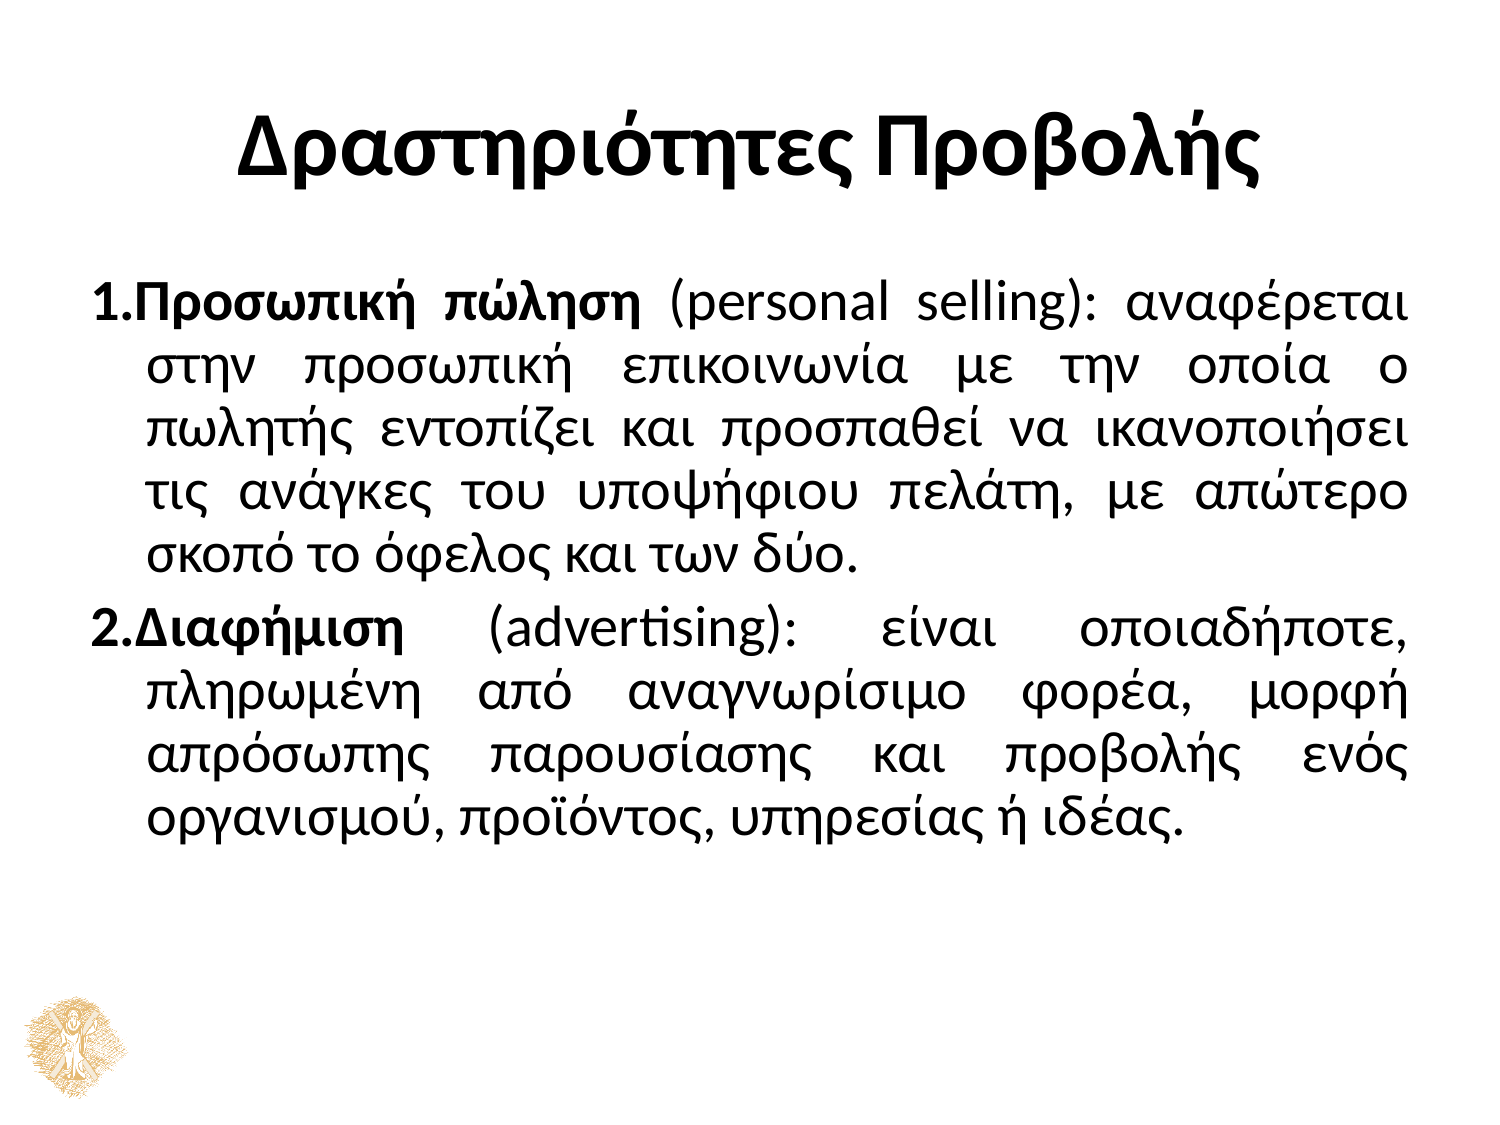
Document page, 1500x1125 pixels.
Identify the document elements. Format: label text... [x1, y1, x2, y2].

list 1.Προσωπική πώληση (personal selling): αναφέρεται στην προσωπική επικοινωνία με την οποία ο πωλητής εντοπίζει και προσπαθεί να ικανοποιήσει τις ανάγκες του υποψήφιου πελάτη, με απώτερο σκοπό το όφελος και των δύο. 2.Διαφήμιση (advertising): είναι οποιαδήποτε, πληρωμένη από αναγνωρίσιμο φορέα, μορφή απρόσωπης παρουσίασης και προβολής ενός οργανισμού, προϊόντος, υπηρεσίας ή ιδέας. [75, 262, 1425, 1005]
title Δραστηριότητες Προβολής [75, 45, 1425, 233]
picture [17, 986, 137, 1103]
